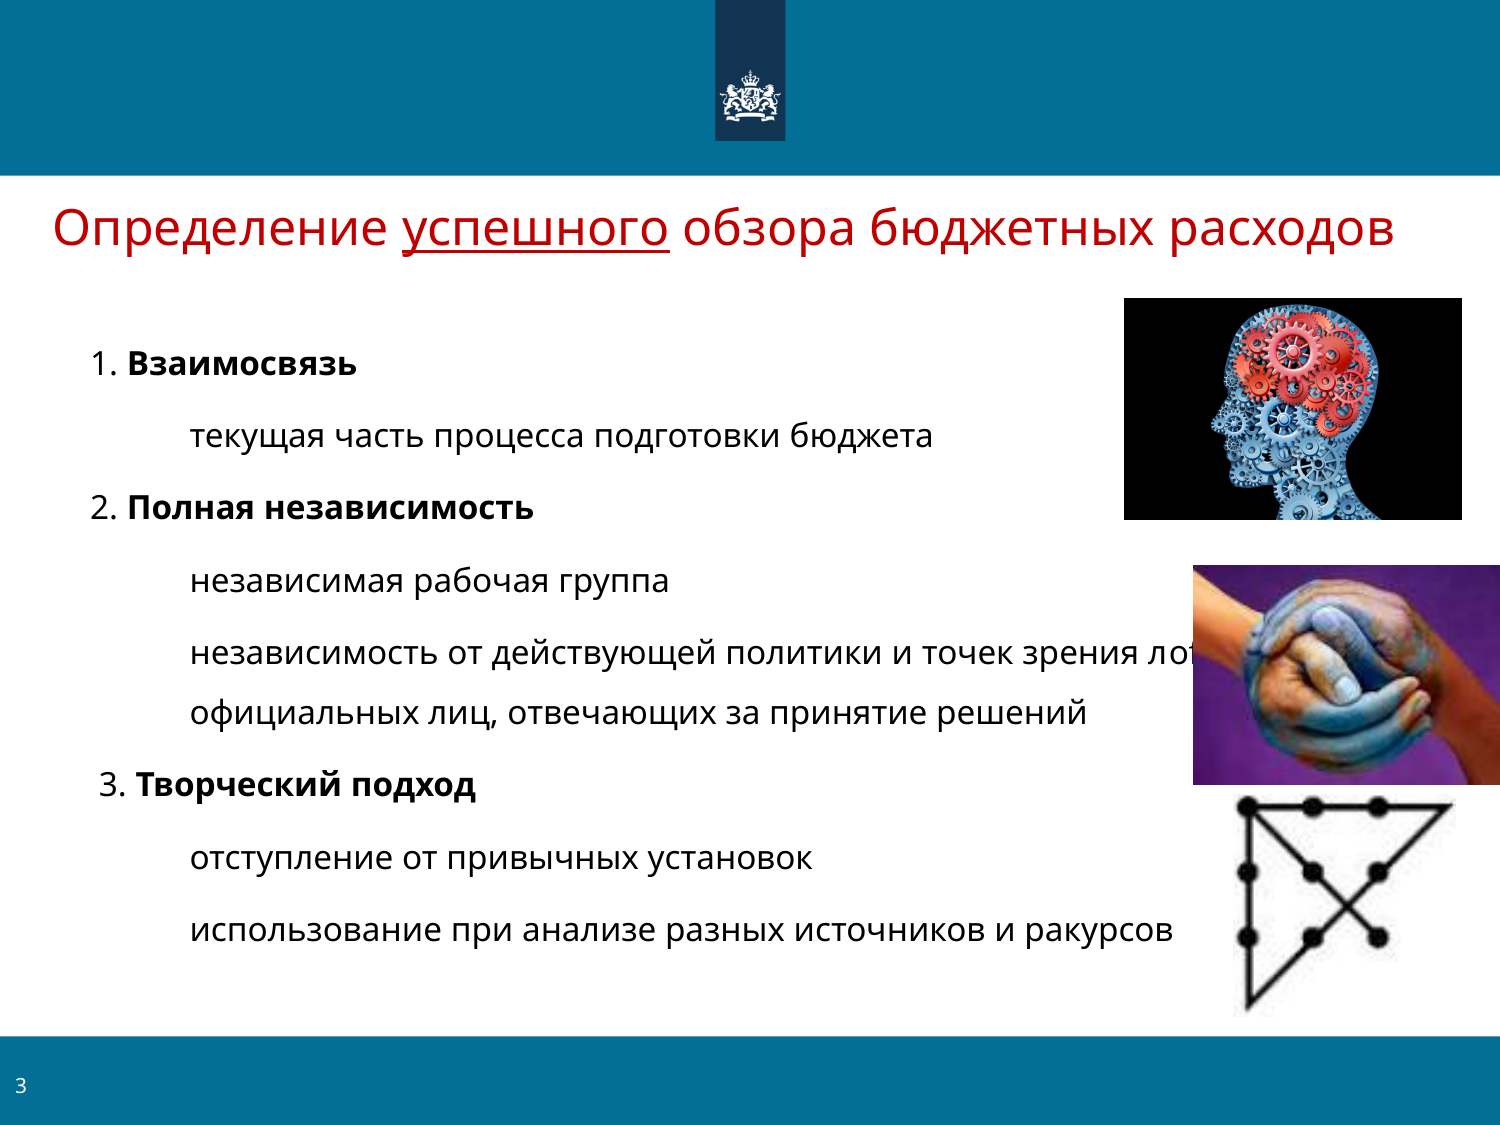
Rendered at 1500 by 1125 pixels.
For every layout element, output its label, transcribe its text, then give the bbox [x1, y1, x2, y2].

text_box 1. Взаимосвязь текущая часть процесса подготовки бюджета 2. Полная независимость независимая рабочая группа независимость от действующей политики и точек зрения лof current официальных лиц, отвечающих за принятие решений 3. Творческий подход отступление от привычных установок использование при анализе разных источников и ракурсов [74, 314, 1425, 1030]
picture [1124, 298, 1462, 520]
slide_number 3 [0, 1065, 118, 1125]
text_box Определение успешного обзора бюджетных расходов [38, 172, 1500, 279]
picture [716, 0, 784, 140]
picture [1192, 565, 1500, 785]
picture [1233, 794, 1456, 1017]
